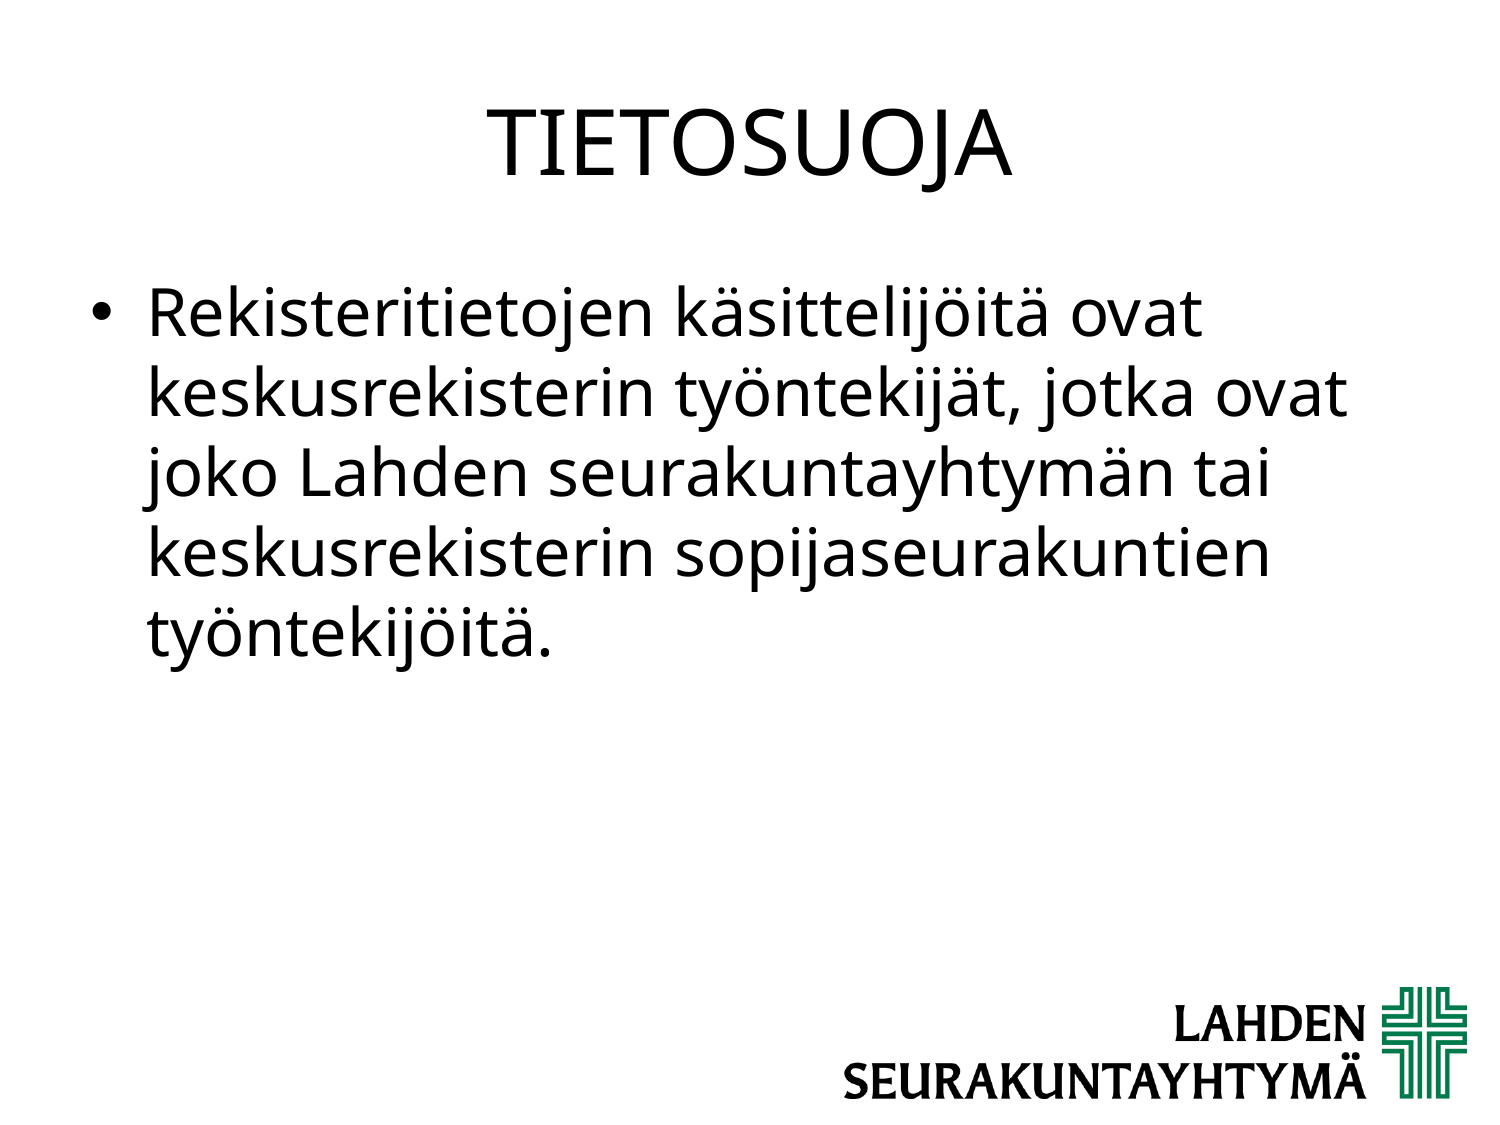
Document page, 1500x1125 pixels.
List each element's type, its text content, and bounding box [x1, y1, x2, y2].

picture [844, 987, 1467, 1099]
list Rekisteritietojen käsittelijöitä ovat keskusrekisterin työntekijät, jotka ovat joko Lahden seurakuntayhtymän tai keskusrekisterin sopijaseurakuntien työntekijöitä. [75, 262, 1425, 941]
title TIETOSUOJA [75, 45, 1425, 233]
